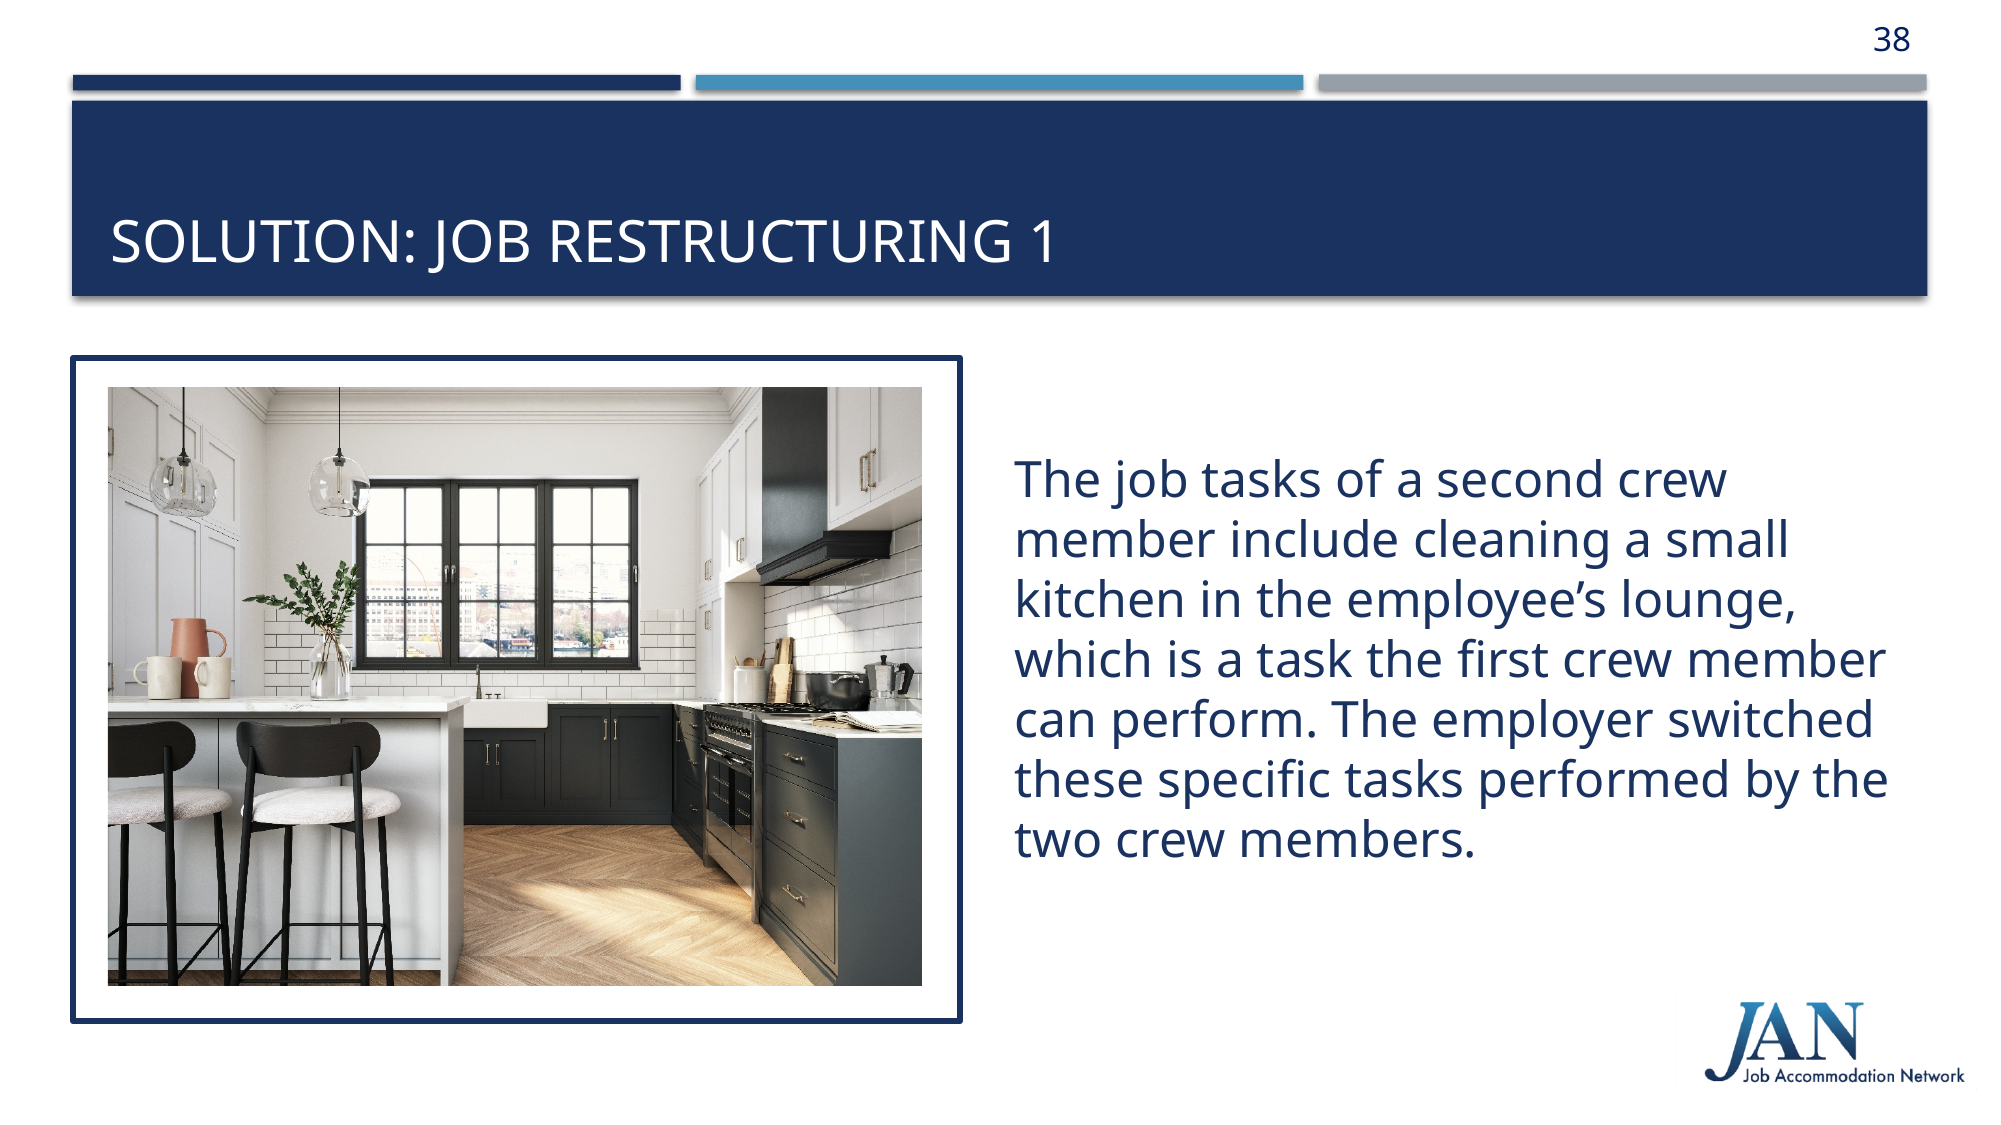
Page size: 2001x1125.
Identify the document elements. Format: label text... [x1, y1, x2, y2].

text_box [71, 356, 962, 1023]
title Solution: Job Restructuring 1 [95, 115, 1905, 282]
picture [1676, 994, 1977, 1090]
text_box 38 [1753, 8, 1926, 69]
picture [107, 386, 923, 987]
list The job tasks of a second crew member include cleaning a small kitchen in the employee’s lounge, which is a task the first crew member can perform. The employer switched these specific tasks performed by the two crew members. [999, 357, 1927, 1022]
